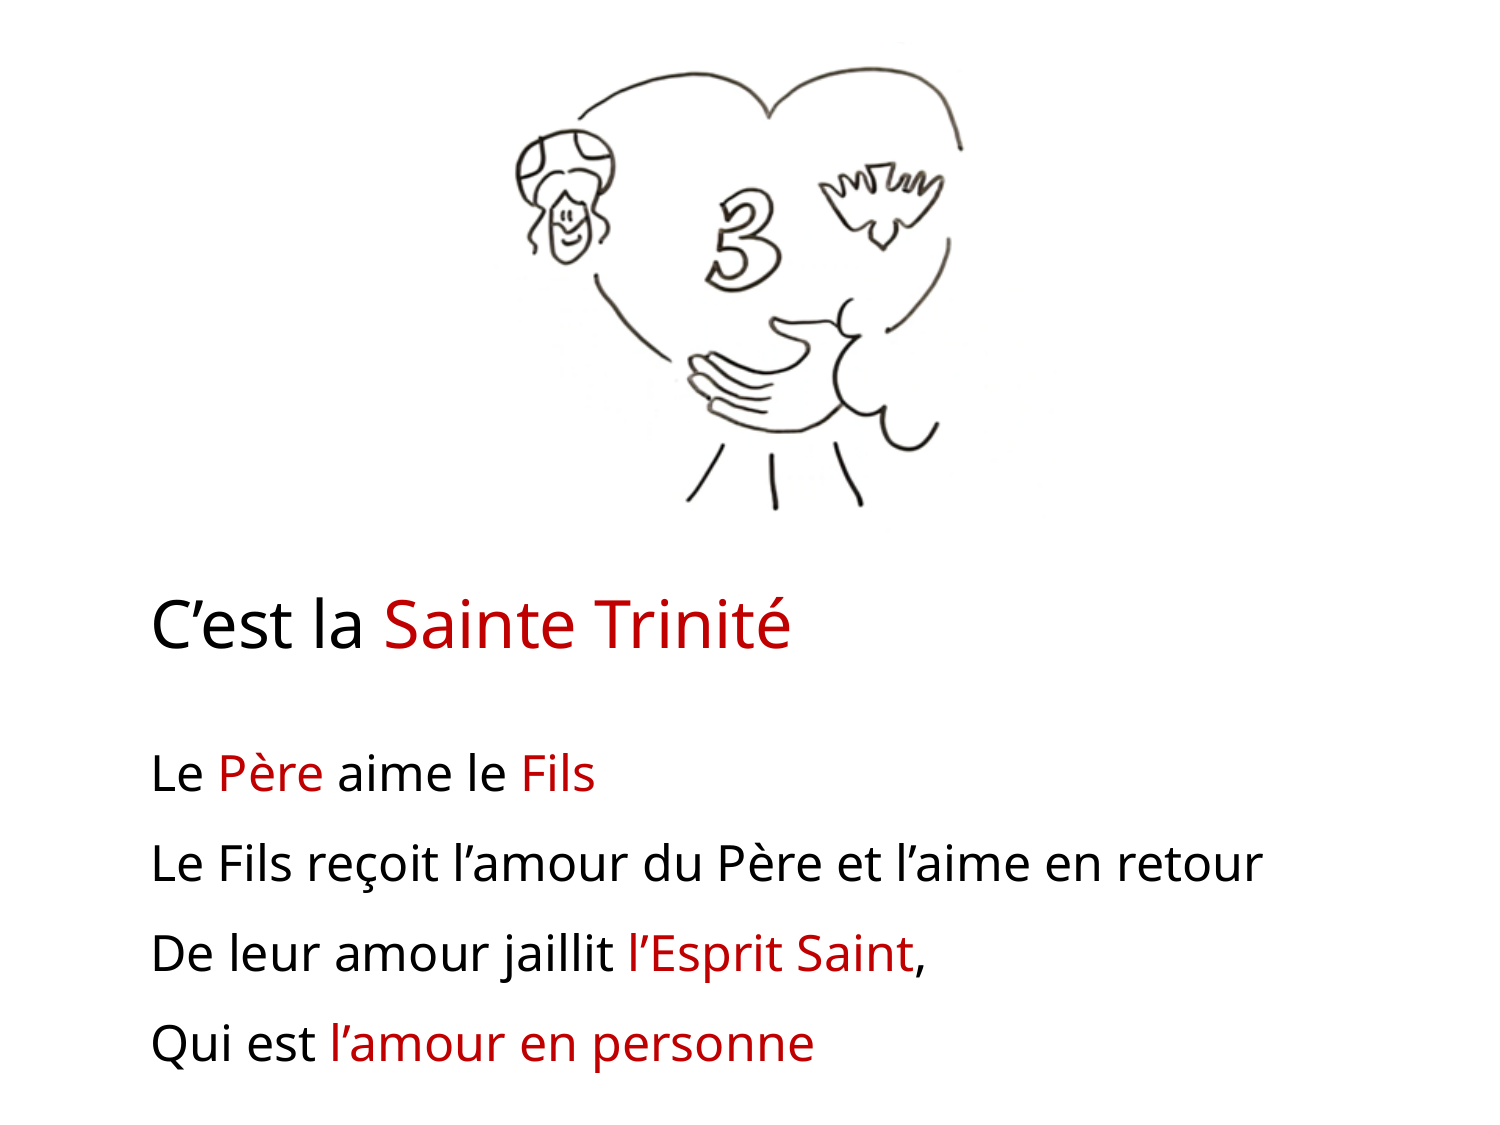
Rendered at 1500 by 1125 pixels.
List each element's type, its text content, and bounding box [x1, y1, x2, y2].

picture [430, 42, 1070, 540]
text_box C’est la Sainte Trinité Le Père aime le Fils Le Fils reçoit l’amour du Père et l’aime en retour De leur amour jaillit l’Esprit Saint, Qui est l’amour en personne [135, 574, 1412, 1079]
